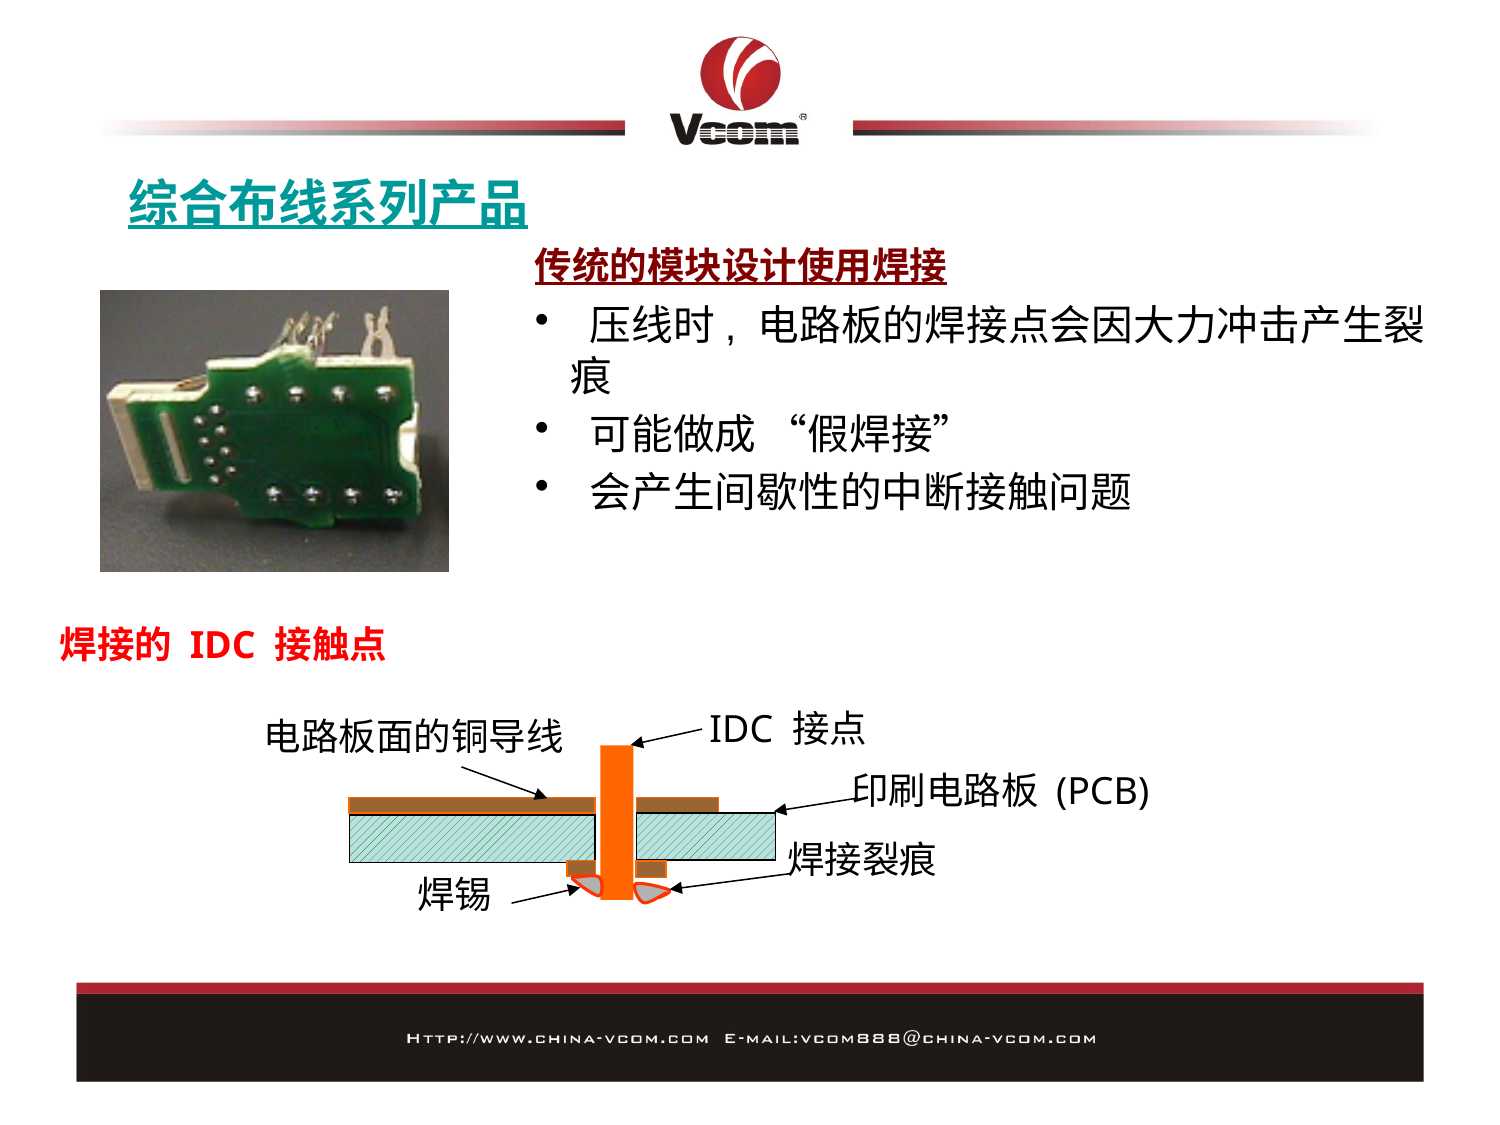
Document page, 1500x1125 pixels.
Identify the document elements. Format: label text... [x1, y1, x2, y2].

text_box 综合布线系列产品 [70, 163, 586, 252]
text_box 焊接的 IDC 接触点 [45, 613, 581, 674]
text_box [198, 697, 1401, 915]
picture [76, 964, 1424, 1082]
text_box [100, 290, 450, 572]
picture [65, 36, 1412, 161]
text_box 传统的模块设计使用焊接 压线时, 电路板的焊接点会因大力冲击产生裂痕 可能做成 “假焊接” 会产生间歇性的中断接触问题 [520, 234, 1463, 582]
